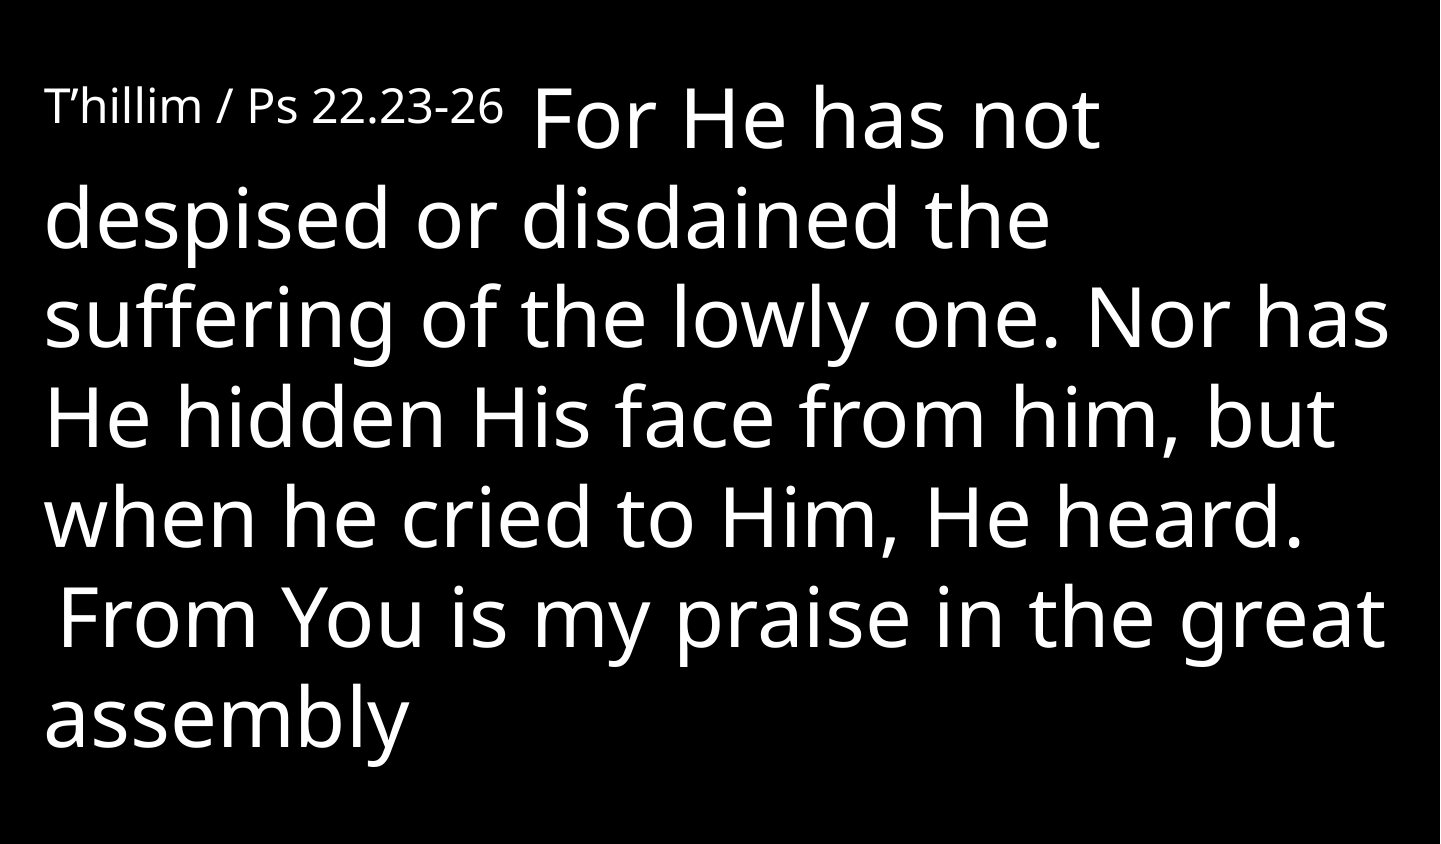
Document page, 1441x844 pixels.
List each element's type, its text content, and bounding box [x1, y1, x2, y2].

subtitle T’hillim / Ps 22.23-26 For He has not despised or disdained the suffering of the lowly one. Nor has He hidden His face from him, but when he cried to Him, He heard. From You is my praise in the great assembly [32, 59, 1408, 844]
